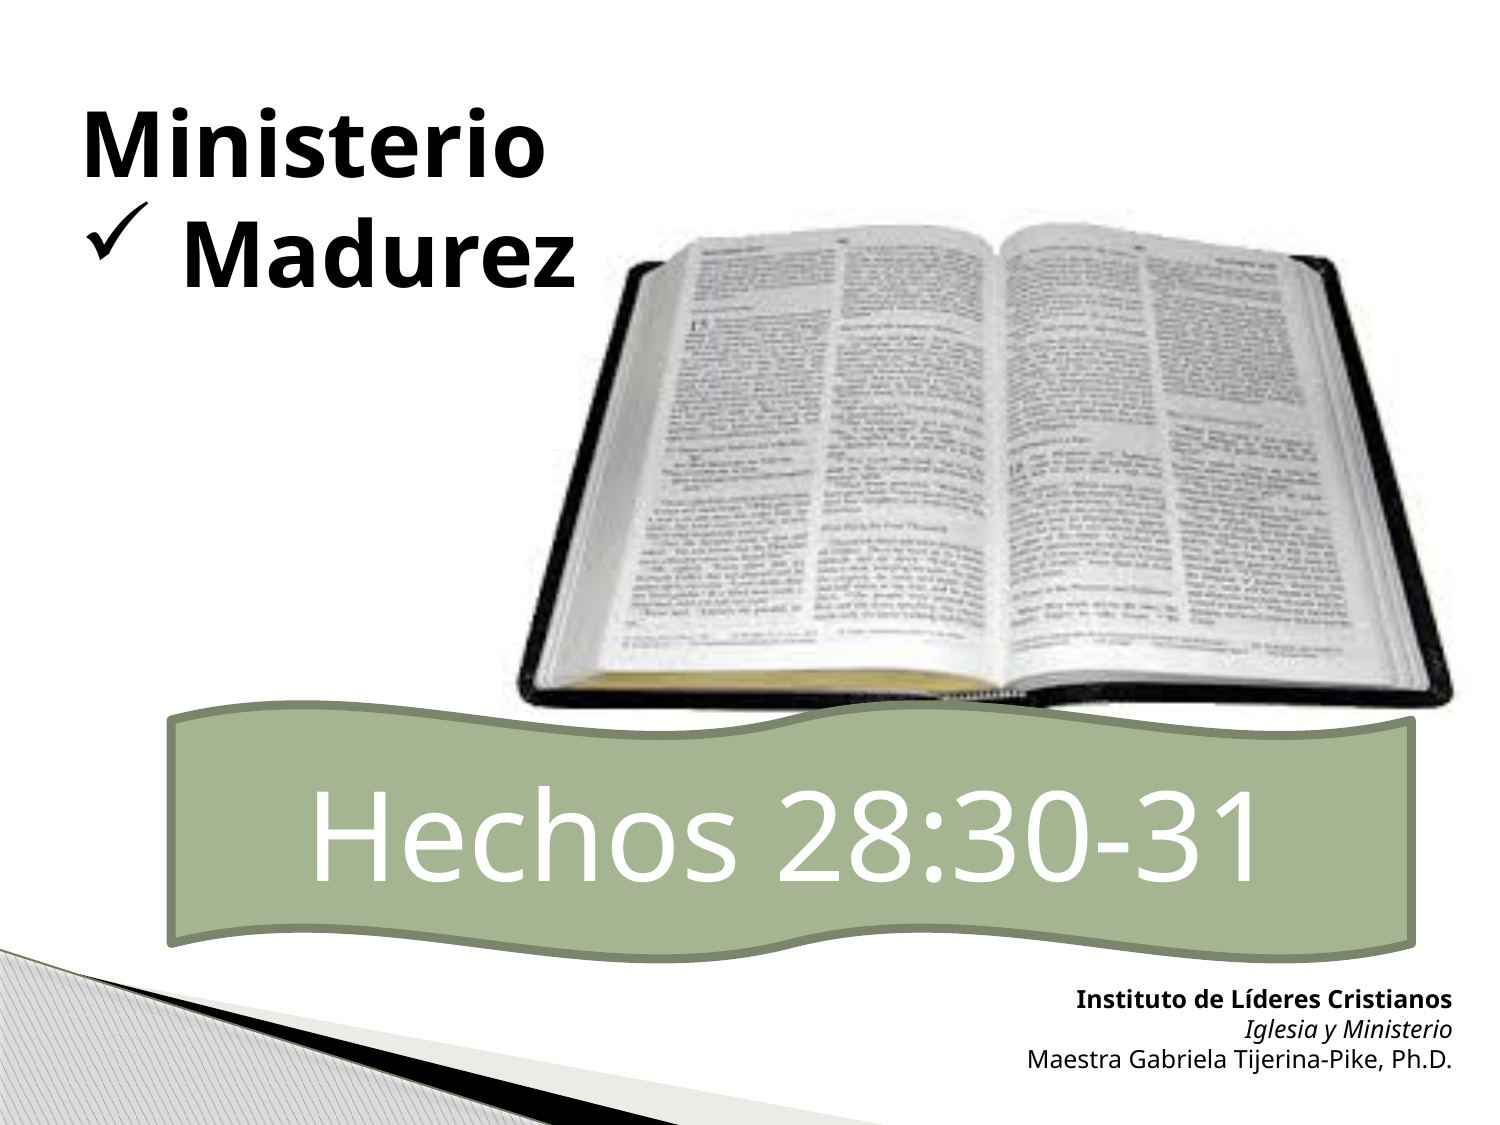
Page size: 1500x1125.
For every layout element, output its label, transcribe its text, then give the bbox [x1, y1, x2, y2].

text_box Ministerio Madurez [64, 78, 1034, 313]
text_box Instituto de Líderes Cristianos Iglesia y Ministerio Maestra Gabriela Tijerina-Pike, Ph.D. [903, 975, 1469, 1081]
text_box Hechos 28:30-31 [166, 700, 1416, 964]
picture [501, 207, 1471, 729]
